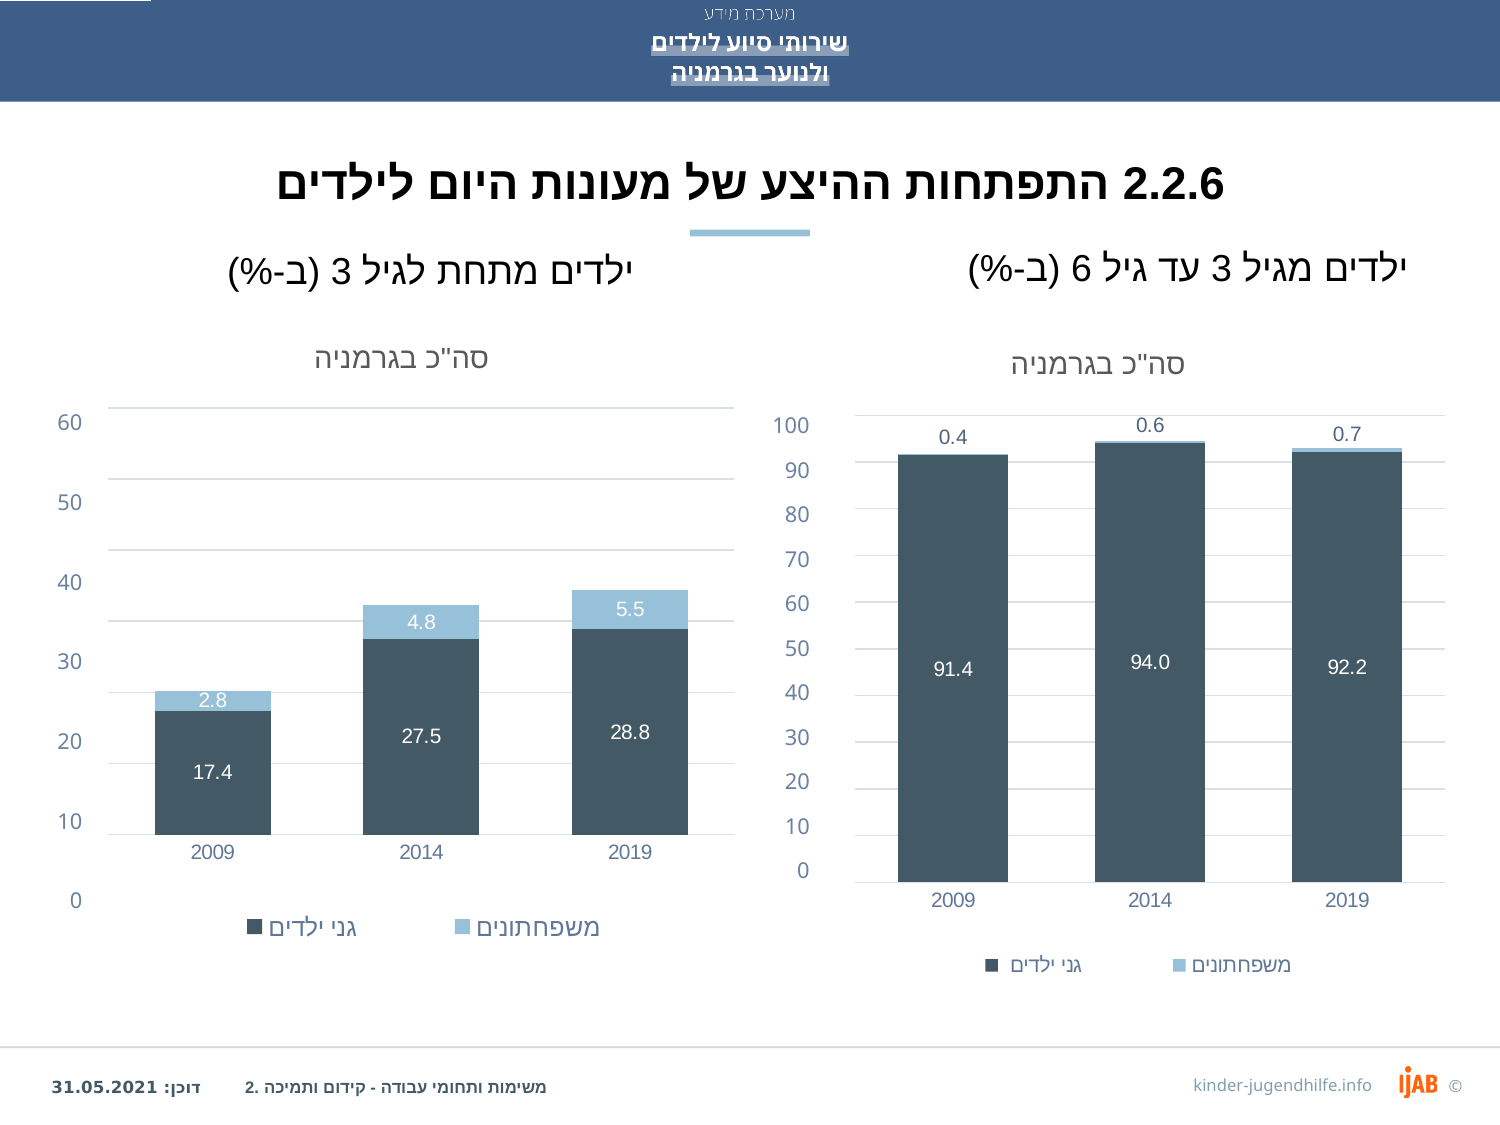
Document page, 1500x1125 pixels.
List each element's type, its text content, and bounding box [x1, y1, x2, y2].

text_box ילדים מגיל 3 עד גיל 6 (ב-%) [844, 237, 1424, 297]
chart [29, 311, 1471, 1012]
footer 2. משימות ותחומי עבודה - קידום ותמיכה [230, 1068, 1046, 1106]
title 2.2.6 התפתחות ההיצע של מעונות היום לילדים [56, 149, 1444, 220]
picture [651, 7, 849, 86]
text_box ילדים מתחת לגיל 3 (ב-%) [135, 239, 726, 300]
